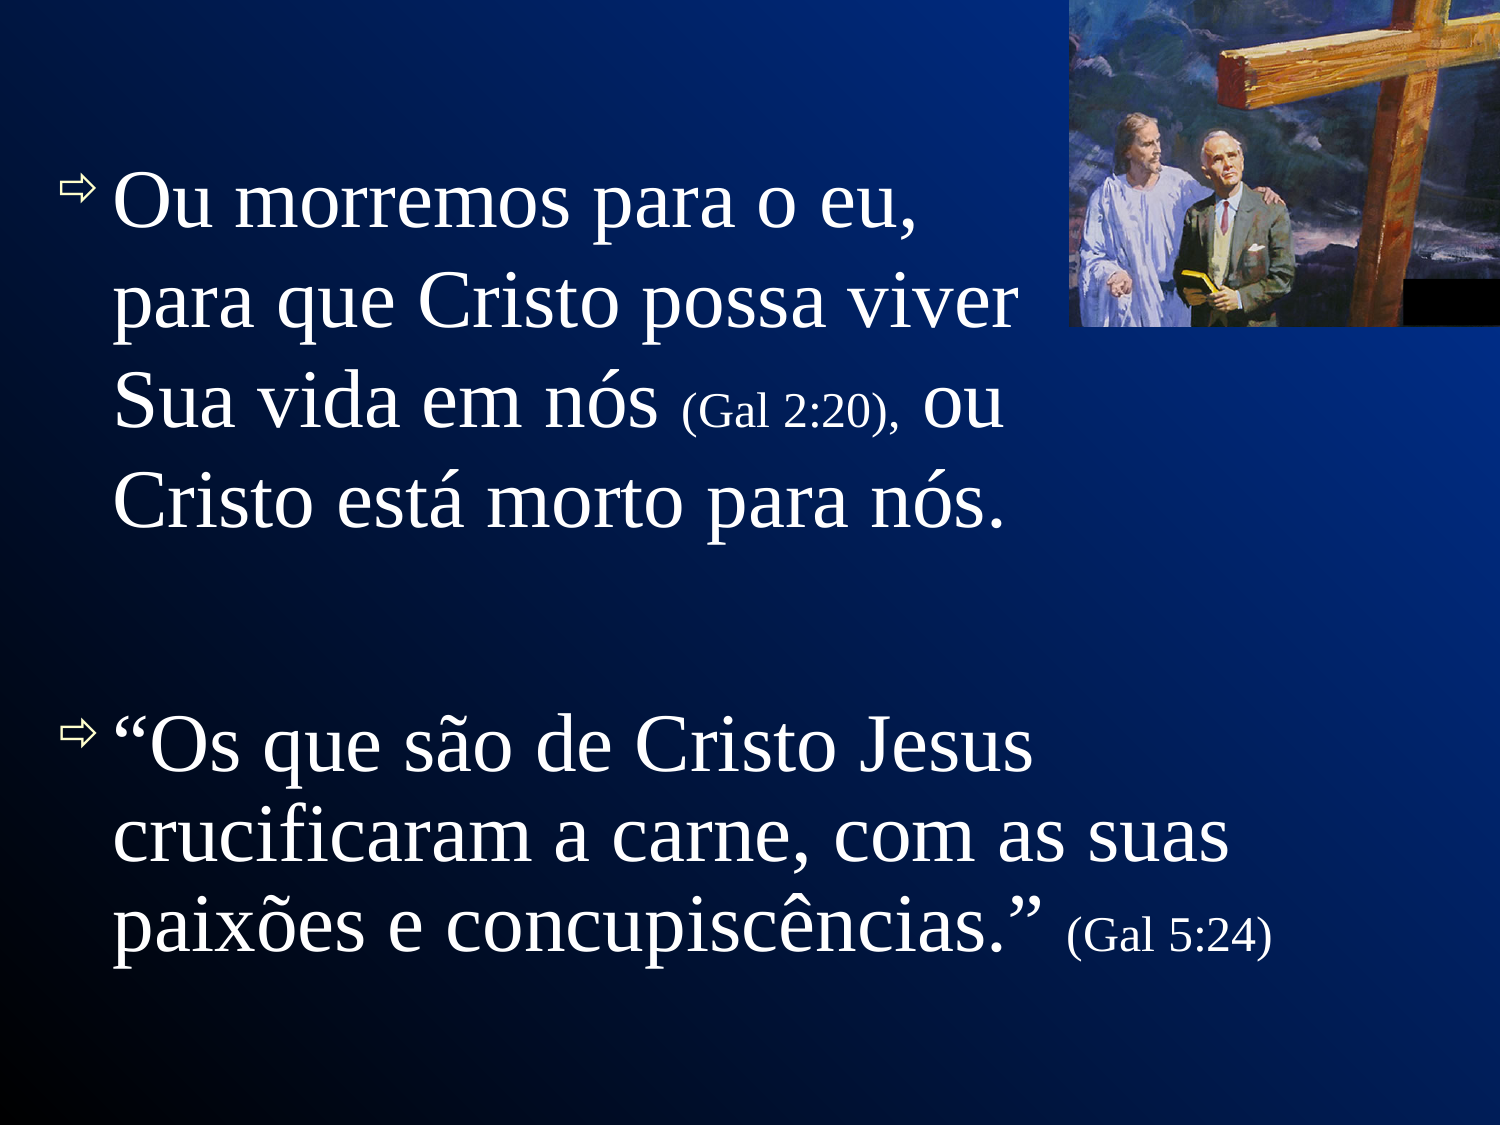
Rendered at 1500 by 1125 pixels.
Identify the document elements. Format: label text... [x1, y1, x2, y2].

list “Os que são de Cristo Jesus crucificaram a carne, com as suas paixões e concupiscências.” (Gal 5:24) [41, 692, 1471, 988]
text_box Ou morremos para o eu, para que Cristo possa viver Sua vida em nós (Gal 2:20), ou Cristo está morto para nós. [41, 137, 1081, 646]
picture [1069, 0, 1500, 327]
